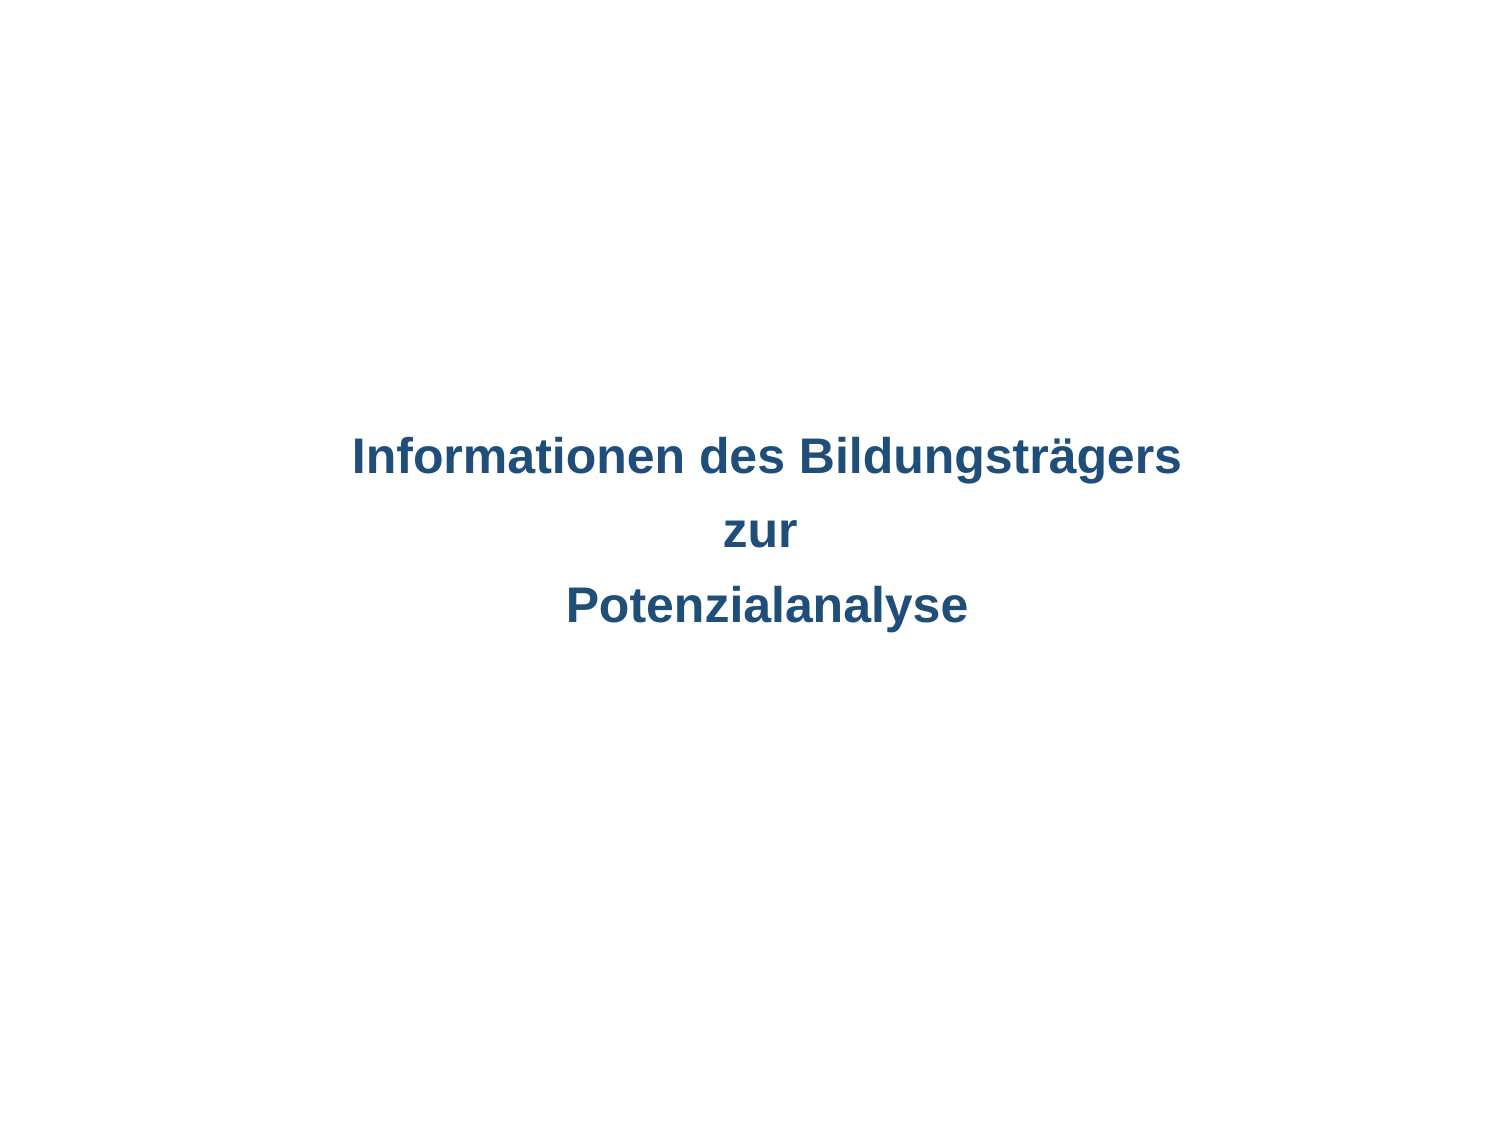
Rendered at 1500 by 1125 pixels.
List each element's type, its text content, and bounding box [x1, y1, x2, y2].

list Informationen des Bildungsträgers zur Potenzialanalyse [120, 422, 1415, 682]
